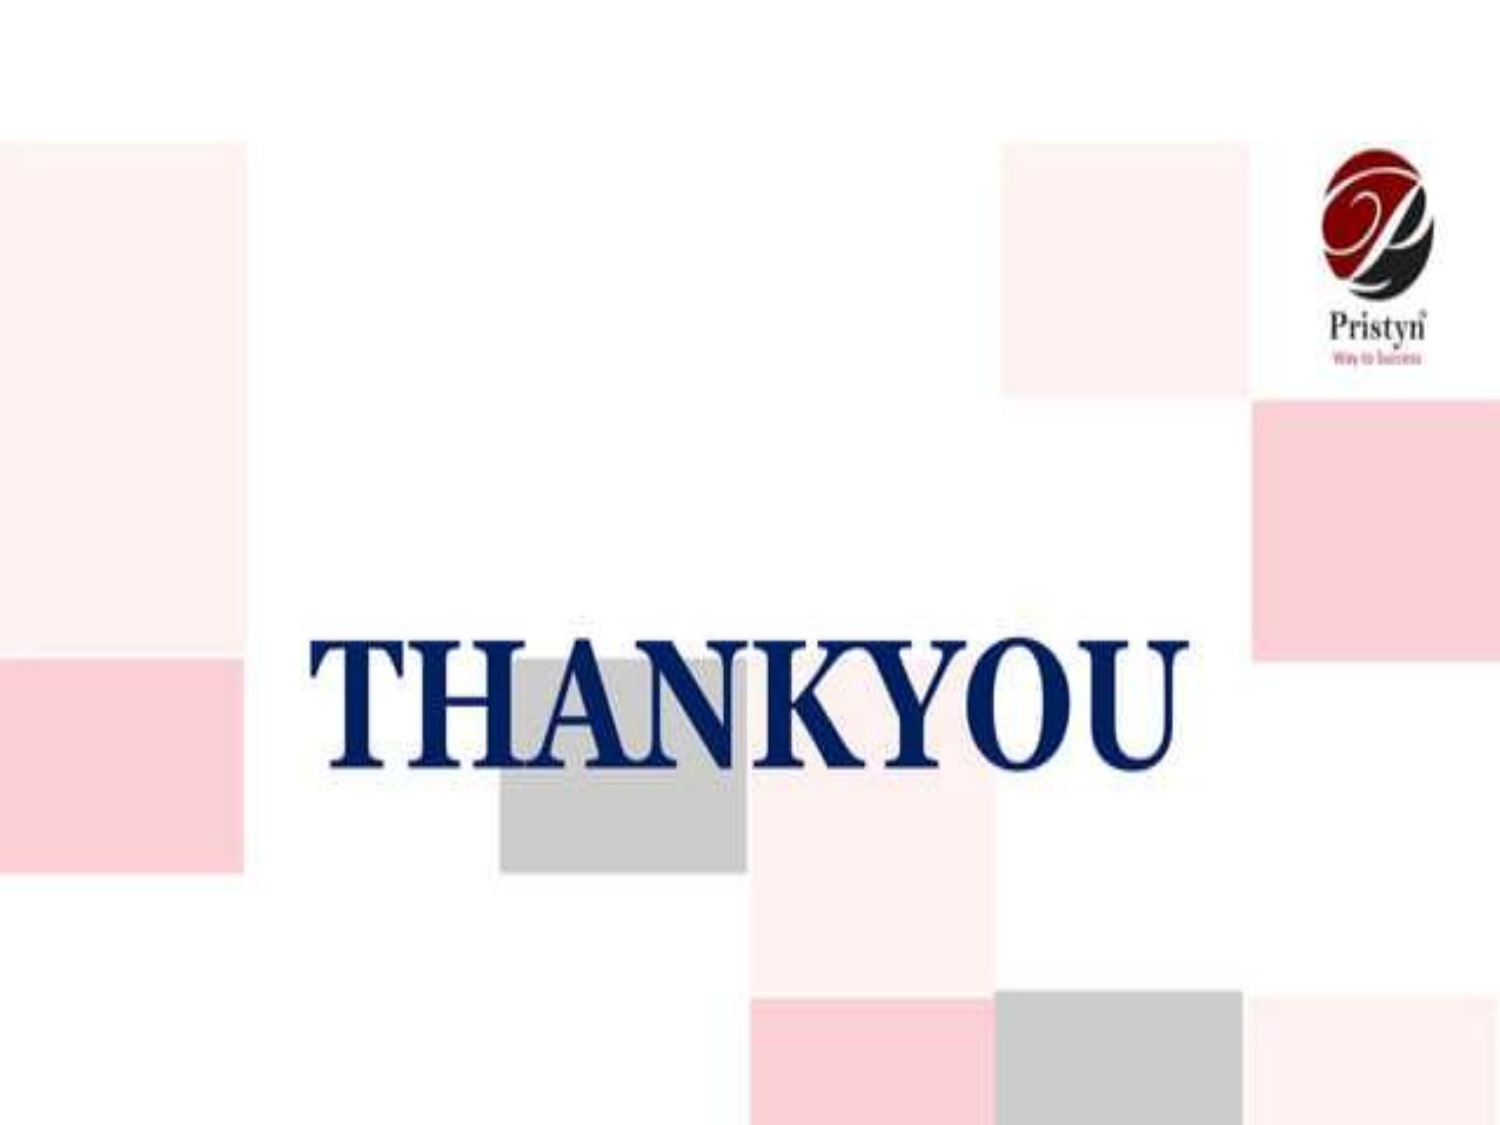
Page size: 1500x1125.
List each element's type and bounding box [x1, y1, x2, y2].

picture [0, 139, 1500, 1125]
